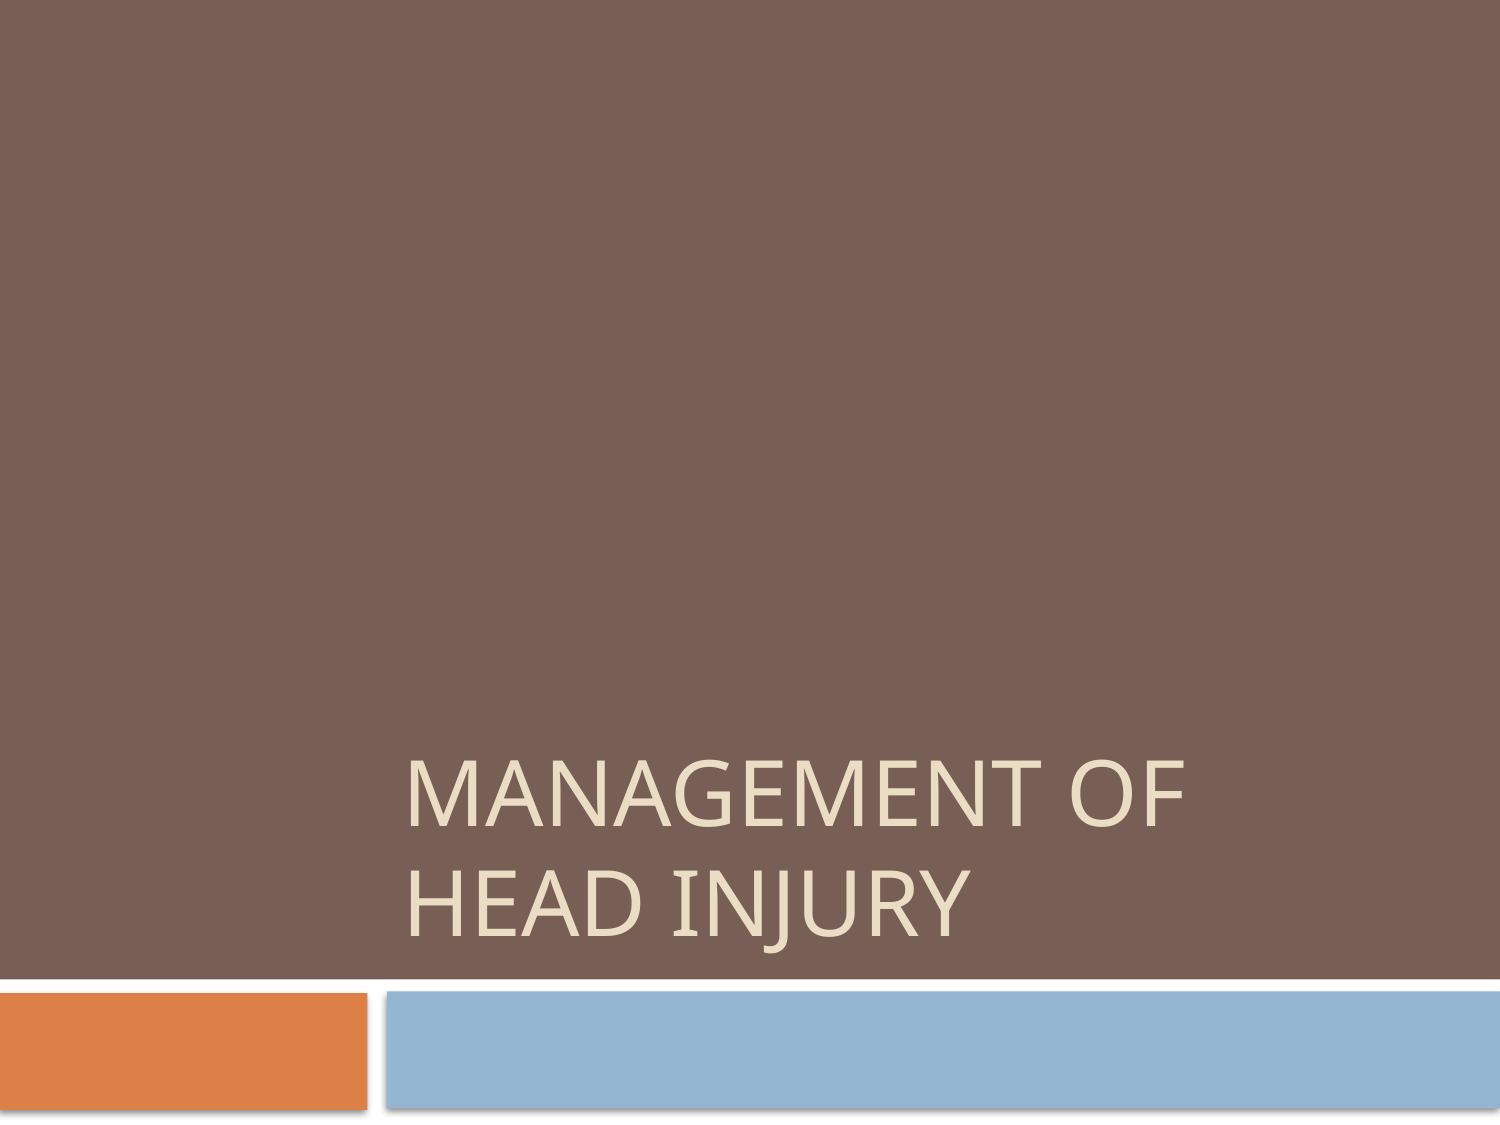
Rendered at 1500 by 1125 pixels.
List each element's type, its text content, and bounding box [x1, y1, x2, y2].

title Management of head injury [387, 662, 1450, 963]
